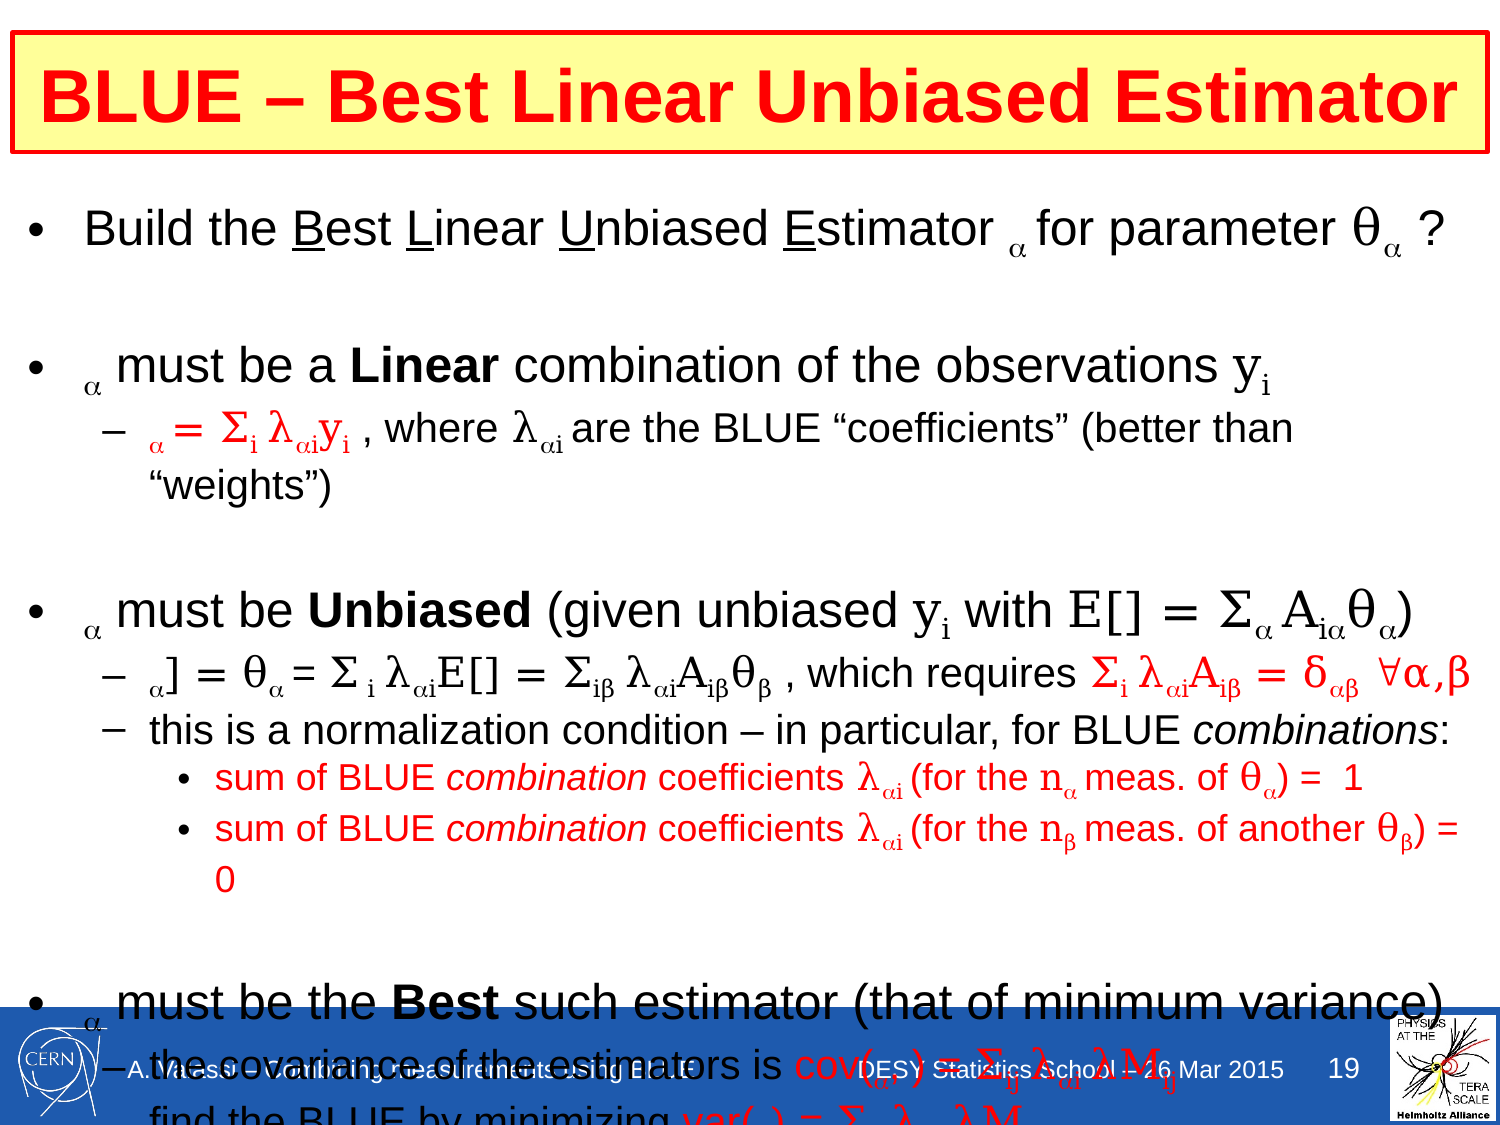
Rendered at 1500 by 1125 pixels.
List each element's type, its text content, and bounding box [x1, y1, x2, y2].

title BLUE – Best Linear Unbiased Estimator [12, 32, 1488, 153]
picture [1390, 1015, 1496, 1121]
